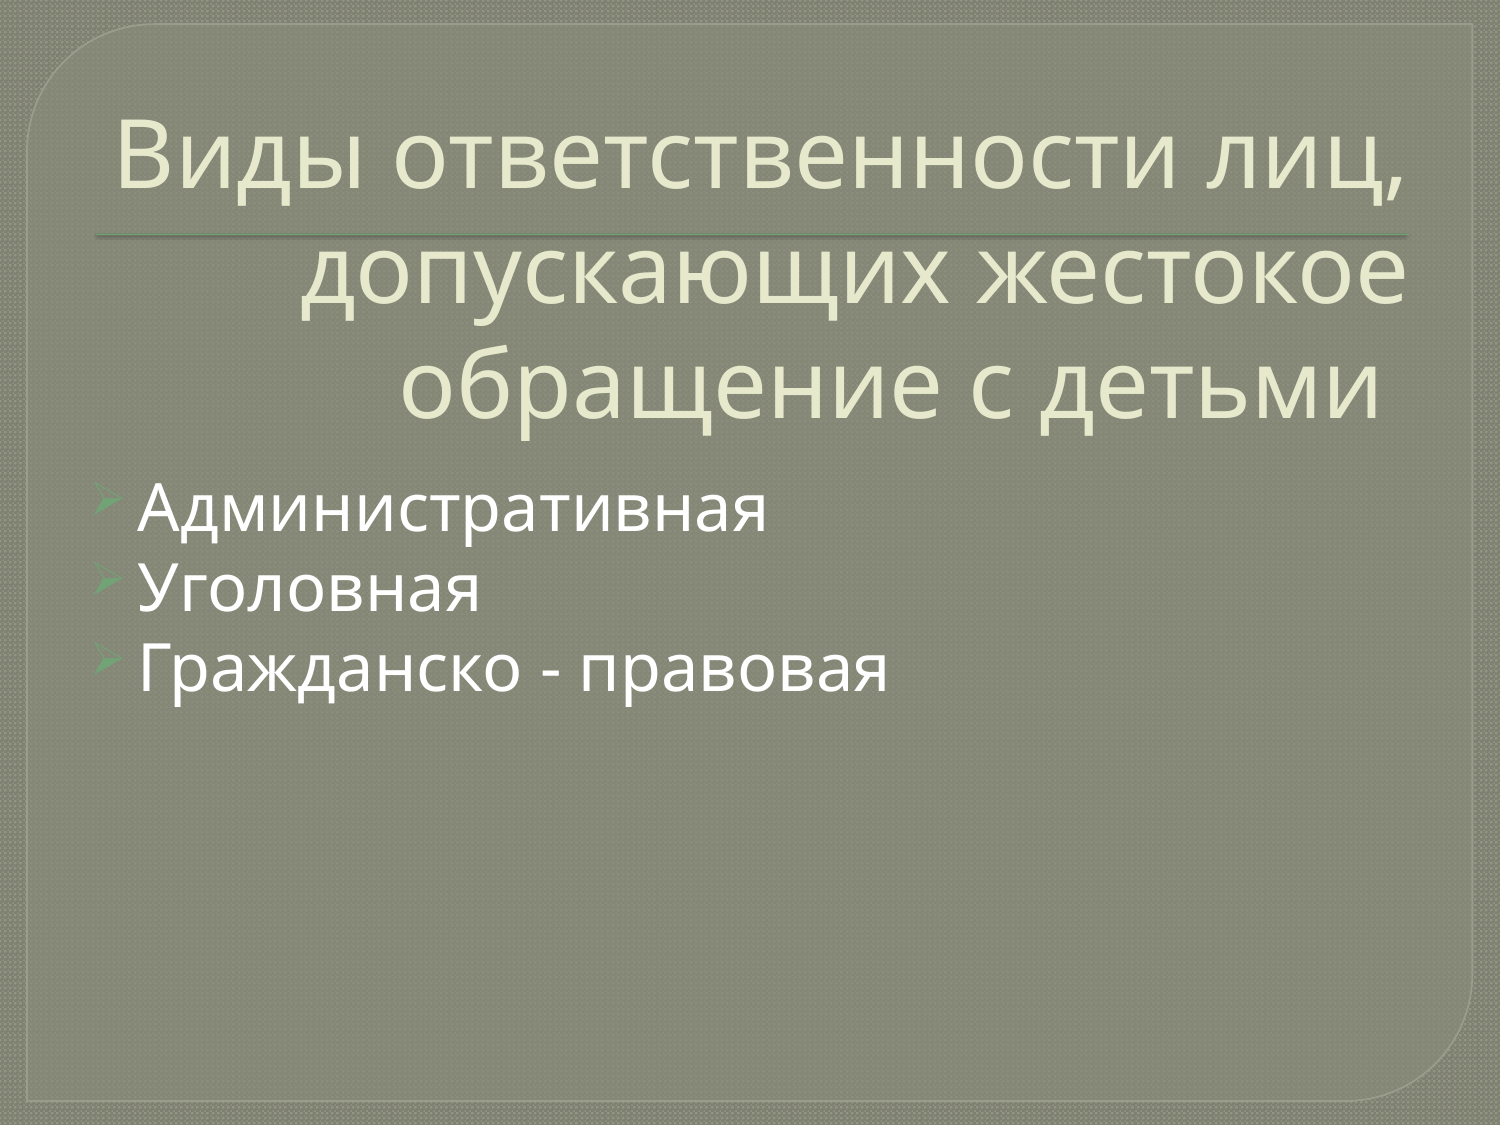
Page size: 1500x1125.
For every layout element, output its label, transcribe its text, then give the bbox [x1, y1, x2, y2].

title Виды ответственности лиц, допускающих жестокое обращение с детьми [75, 41, 1425, 446]
list Административная Уголовная Гражданско - правовая [75, 457, 1425, 1013]
